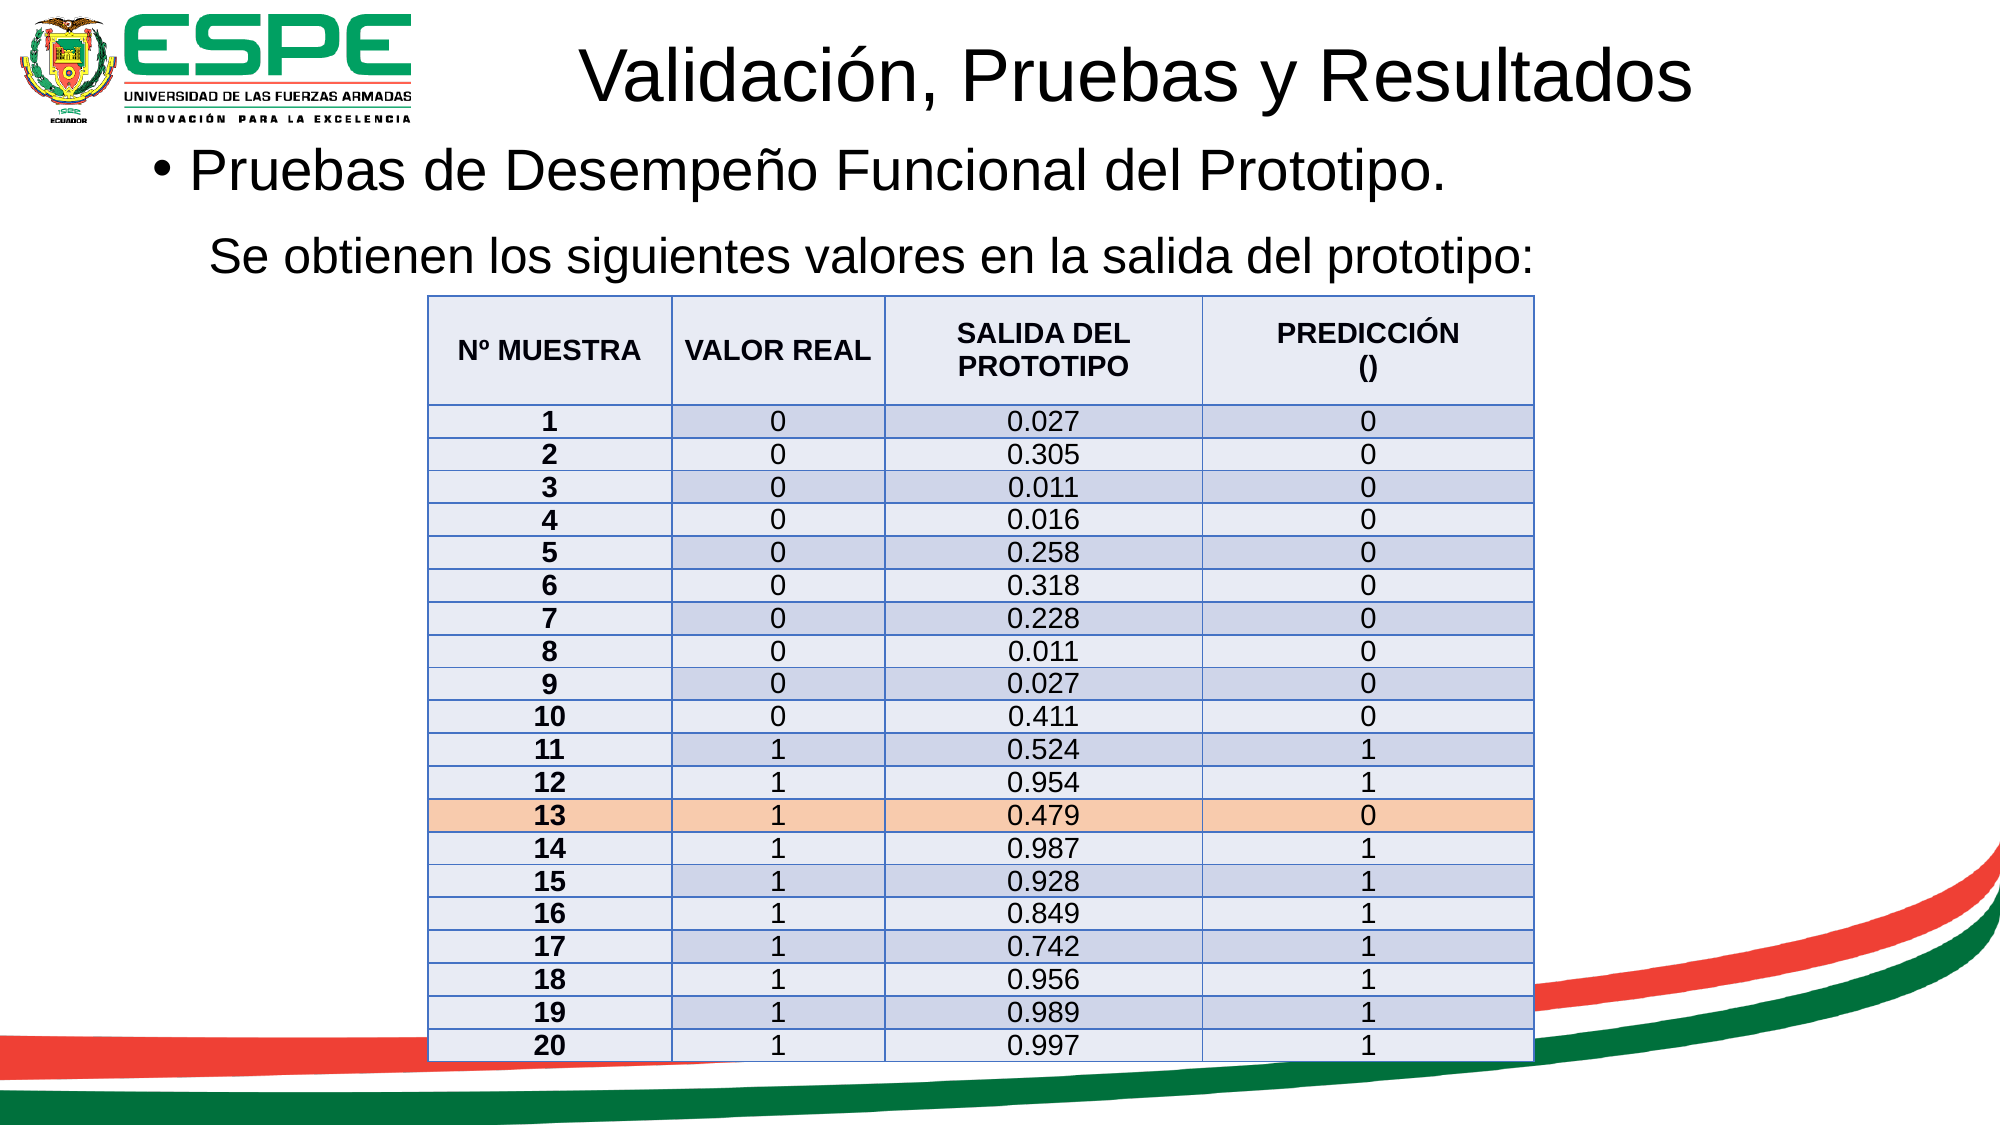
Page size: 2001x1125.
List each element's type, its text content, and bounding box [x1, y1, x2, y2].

picture [0, 819, 2000, 1125]
picture [19, 14, 411, 123]
list Pruebas de Desempeño Funcional del Prototipo. [137, 124, 1474, 214]
title Validación, Pruebas y Resultados [410, 14, 1863, 141]
text_box Se obtienen los siguientes valores en la salida del prototipo: [118, 215, 1844, 615]
